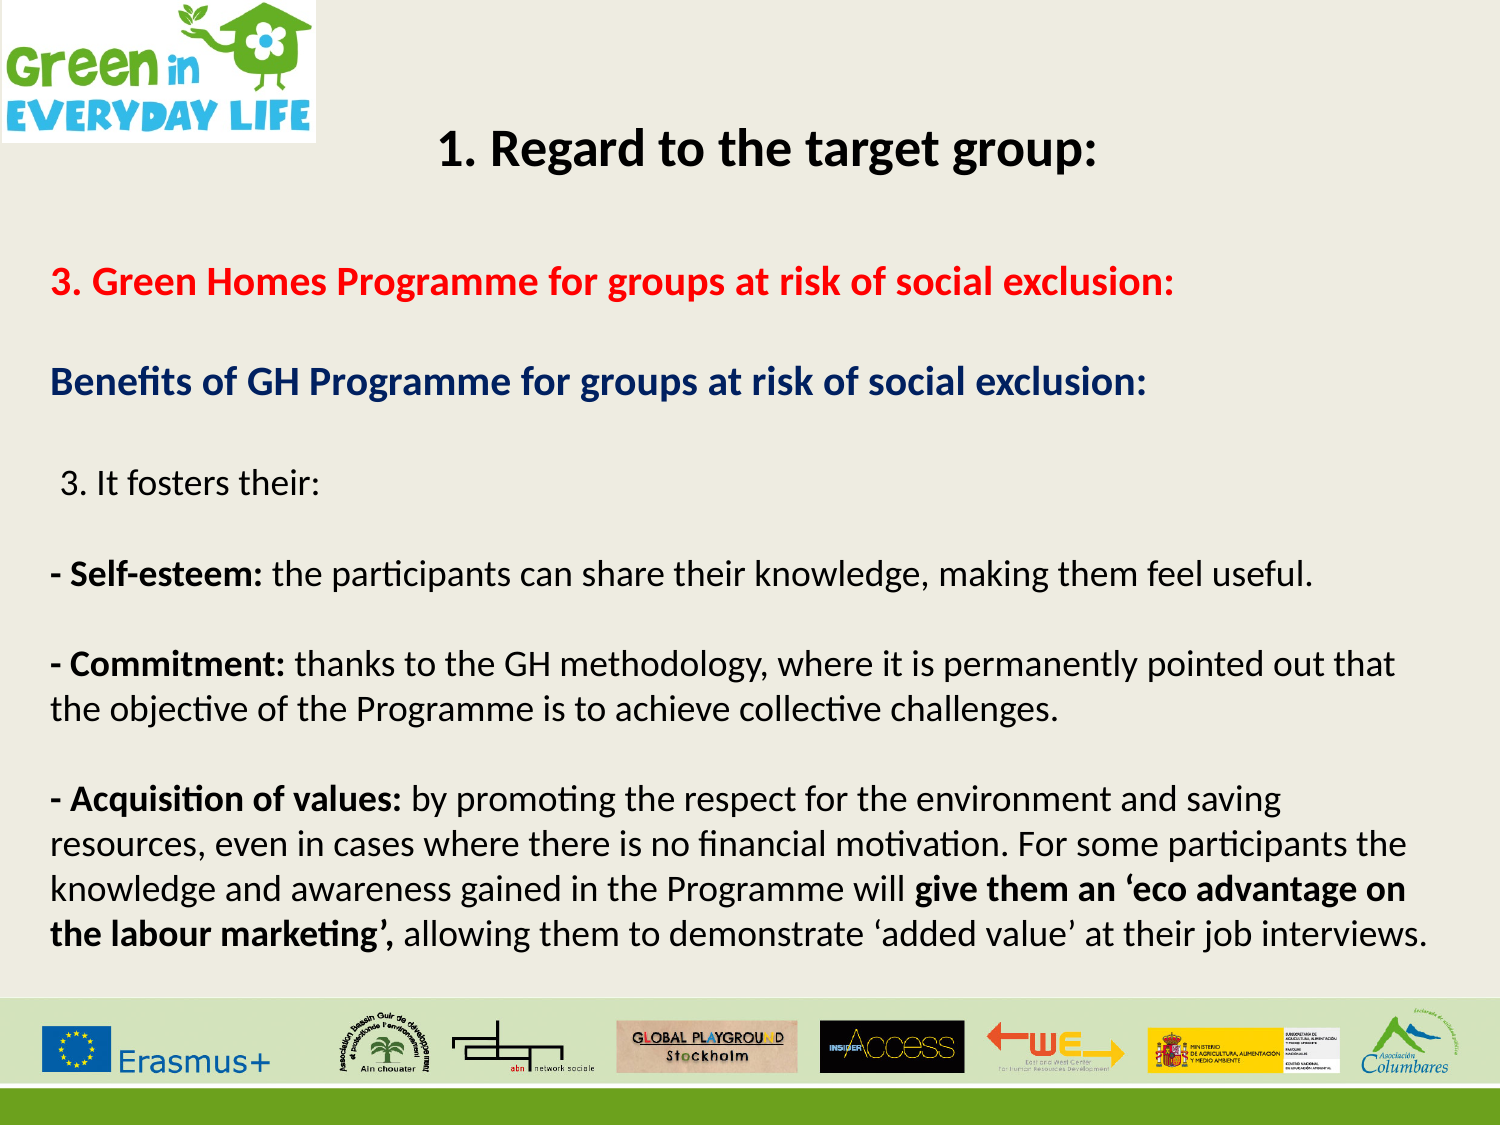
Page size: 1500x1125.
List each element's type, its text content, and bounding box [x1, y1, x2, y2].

picture [2, 0, 316, 144]
picture [0, 997, 1500, 1125]
title 3. Green Homes Programme for groups at risk of social exclusion: Benefits of GH Programme for groups at risk of social exclusion: 3. It fosters their: - Self-esteem: the participants can share their knowledge, making them feel useful. - Commitment: thanks to the GH methodology, where it is permanently pointed out that the objective of the Programme is to achieve collective challenges. - Acquisition of values: by promoting the respect for the environment and saving resources, even in cases where there is no financial motivation. For some participants the knowledge and awareness gained in the Programme will give them an ‘eco advantage on the labour marketing’, allowing them to demonstrate ‘added value’ at their job interviews. [35, 316, 1454, 891]
text_box 1. Regard to the target group: [253, 105, 1282, 186]
